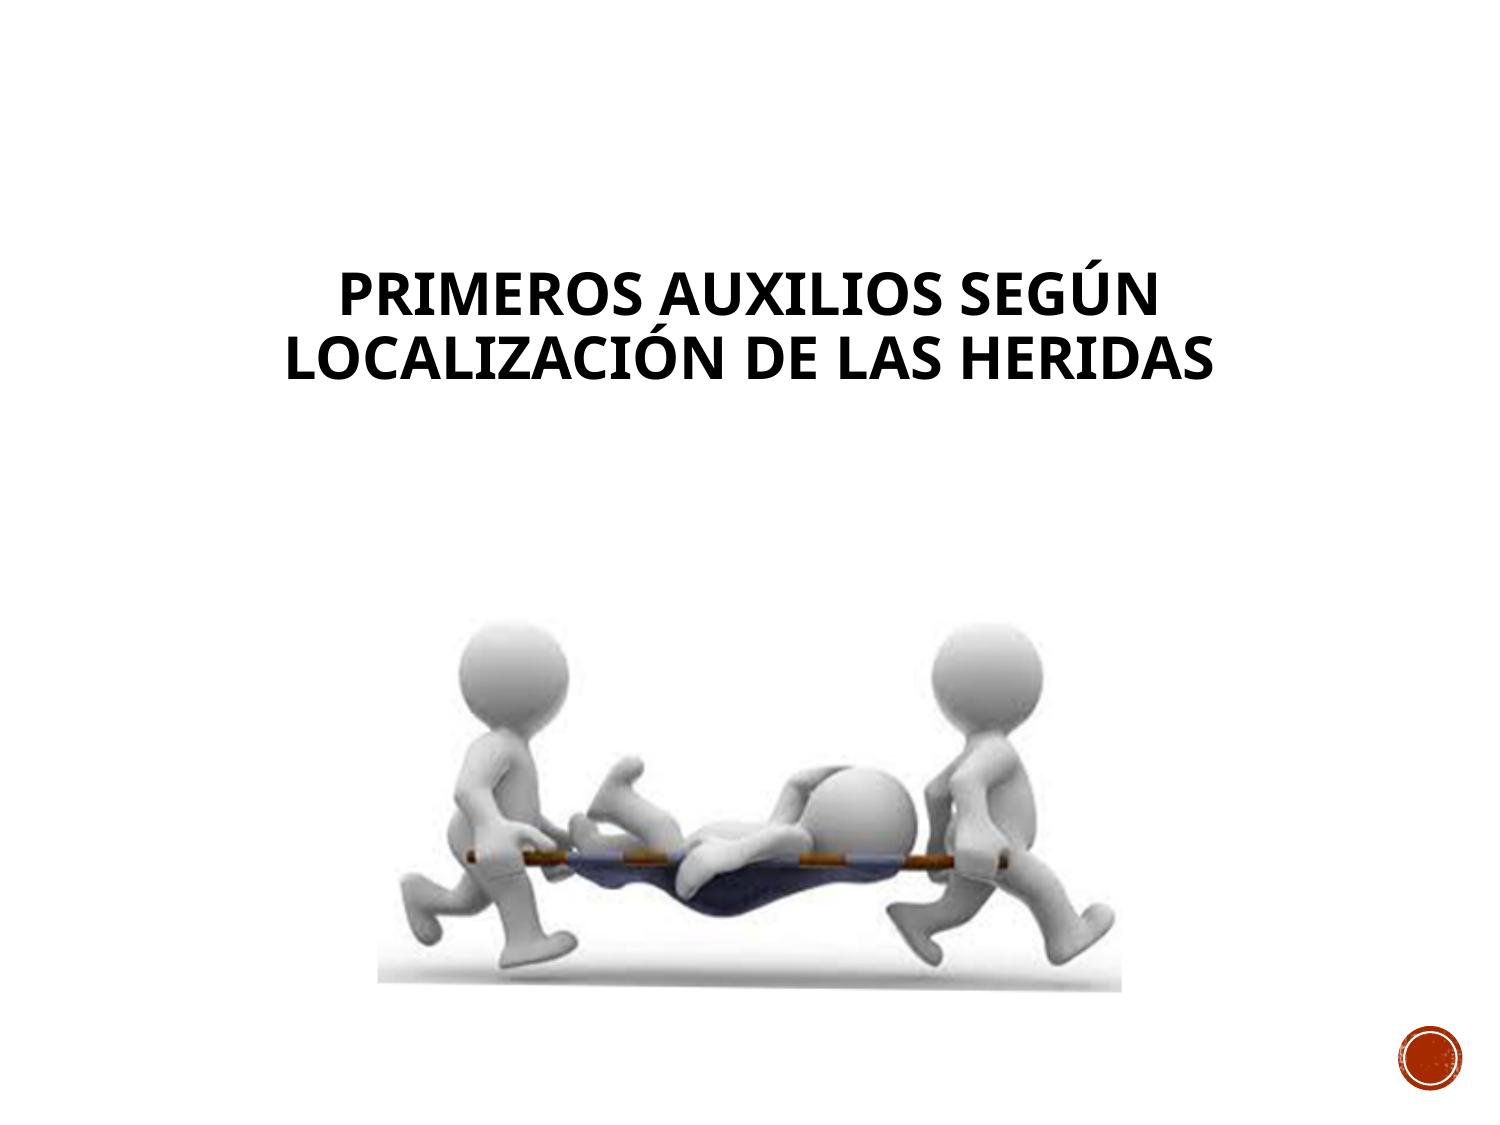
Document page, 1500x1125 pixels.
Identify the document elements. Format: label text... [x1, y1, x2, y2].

title PRIMEROS AUXILIOS SEGÚN LOCALIZACIÓN DE LAS HERIDAS [100, 255, 1399, 443]
picture [377, 574, 1122, 1094]
